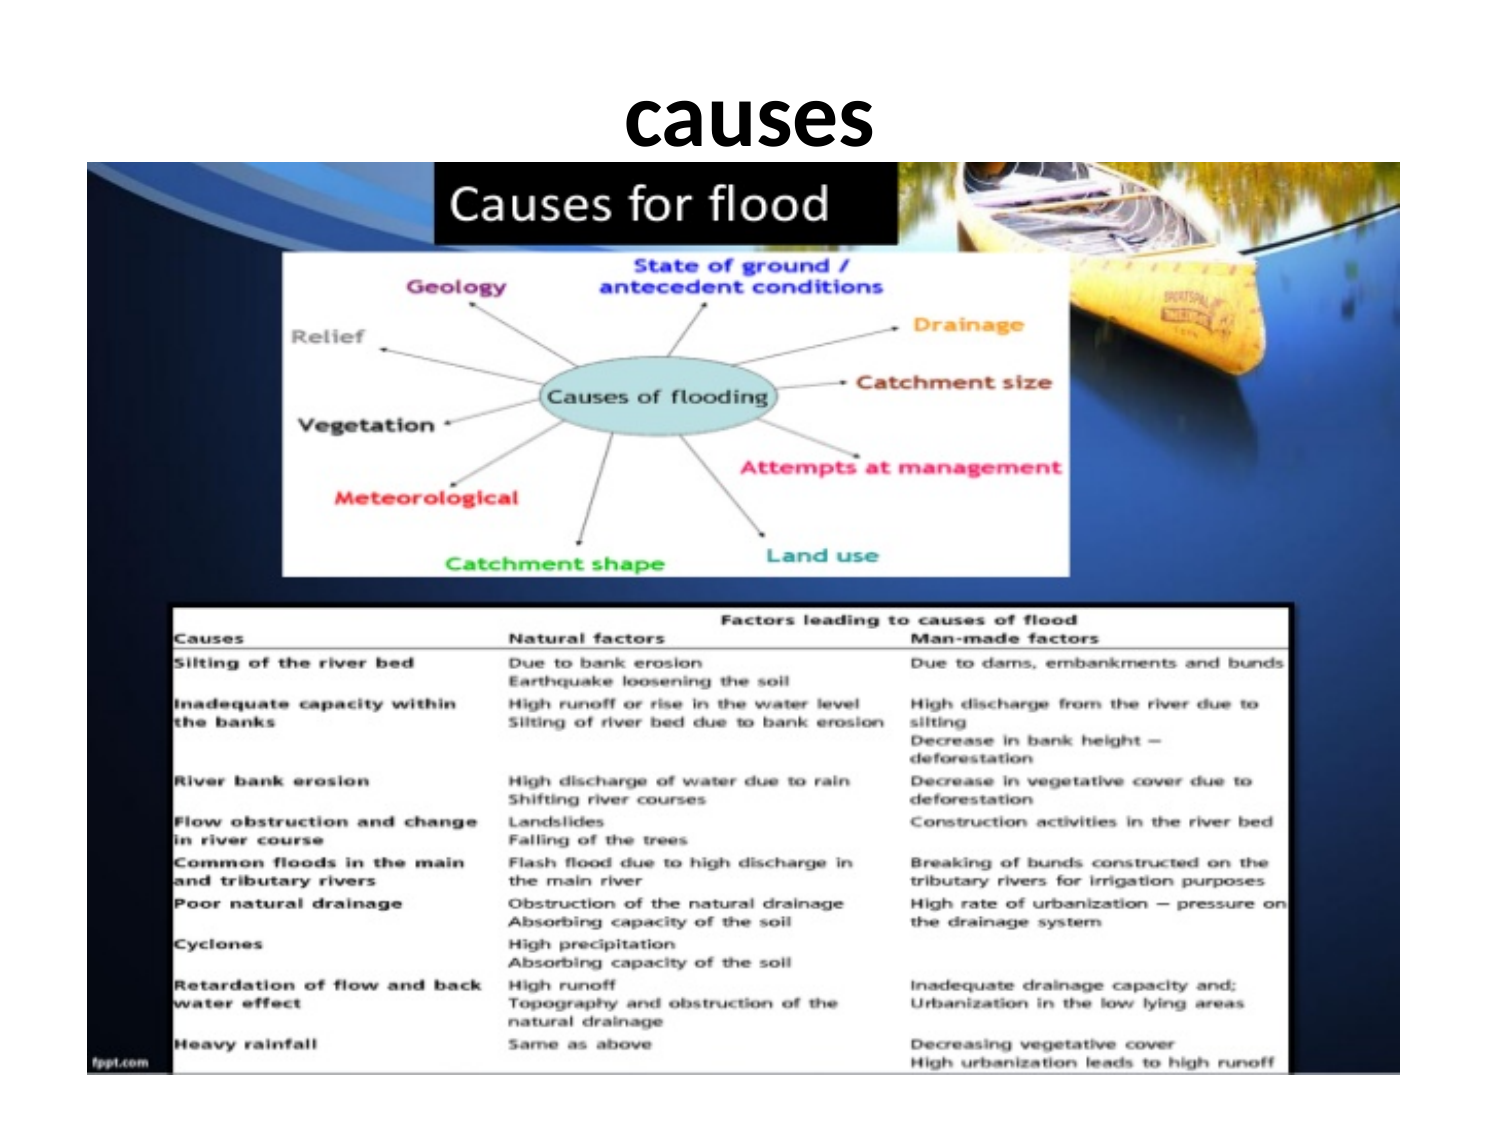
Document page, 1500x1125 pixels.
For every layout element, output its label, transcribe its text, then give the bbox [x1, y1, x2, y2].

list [87, 162, 1401, 1076]
title causes [75, 45, 1425, 175]
